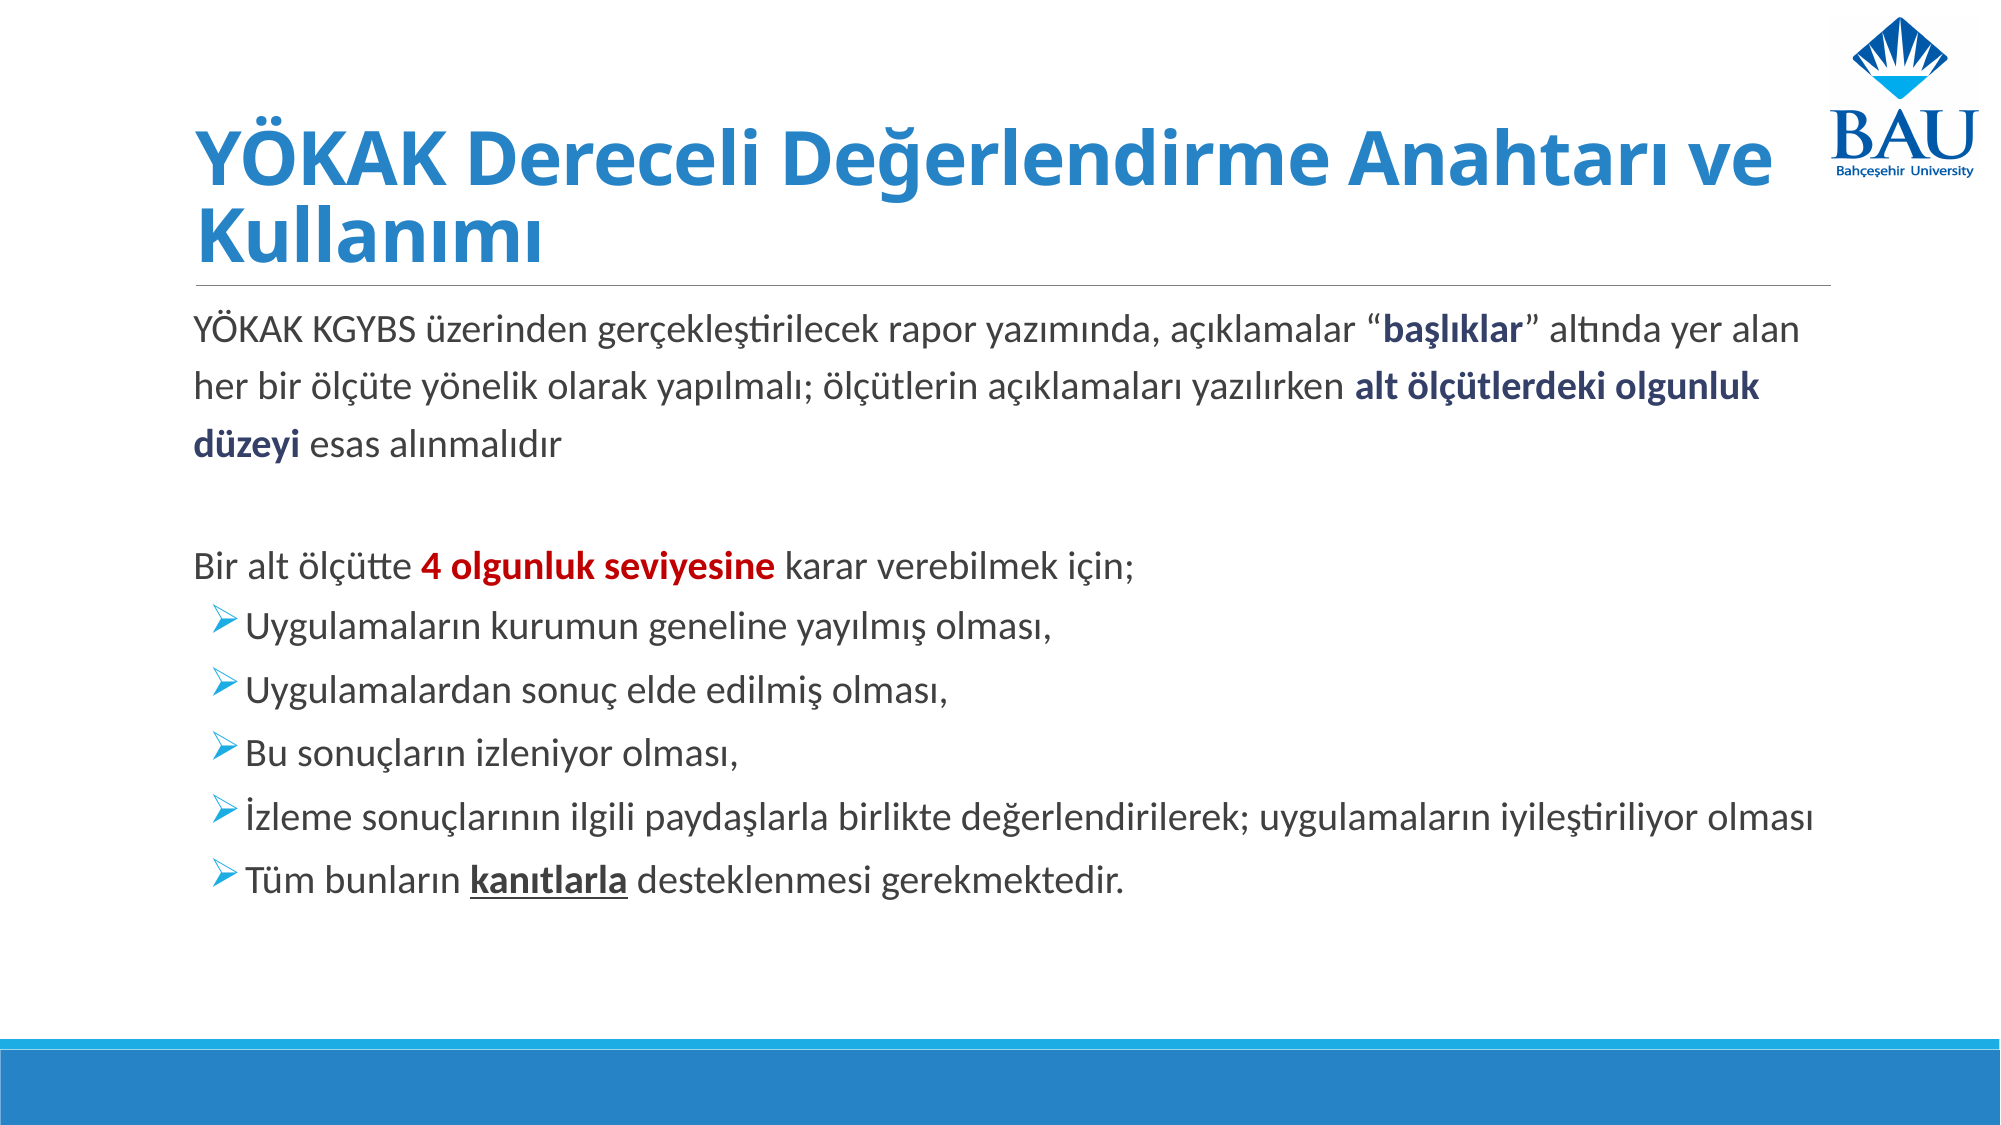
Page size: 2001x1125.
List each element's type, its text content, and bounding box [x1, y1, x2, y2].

list YÖKAK KGYBS üzerinden gerçekleştirilecek rapor yazımında, açıklamalar “başlıklar” altında yer alan her bir ölçüte yönelik olarak yapılmalı; ölçütlerin açıklamaları yazılırken alt ölçütlerdeki olgunluk düzeyi esas alınmalıdır Bir alt ölçütte 4 olgunluk seviyesine karar verebilmek için; Uygulamaların kurumun geneline yayılmış olması, Uygulamalardan sonuç elde edilmiş olması, Bu sonuçların izleniyor olması, İzleme sonuçlarının ilgili paydaşlarla birlikte değerlendirilerek; uygulamaların iyileştiriliyor olması Tüm bunların kanıtlarla desteklenmesi gerekmektedir. [180, 285, 1830, 963]
title YÖKAK Dereceli Değerlendirme Anahtarı ve Kullanımı [180, 47, 1830, 285]
picture [1829, 14, 1979, 178]
